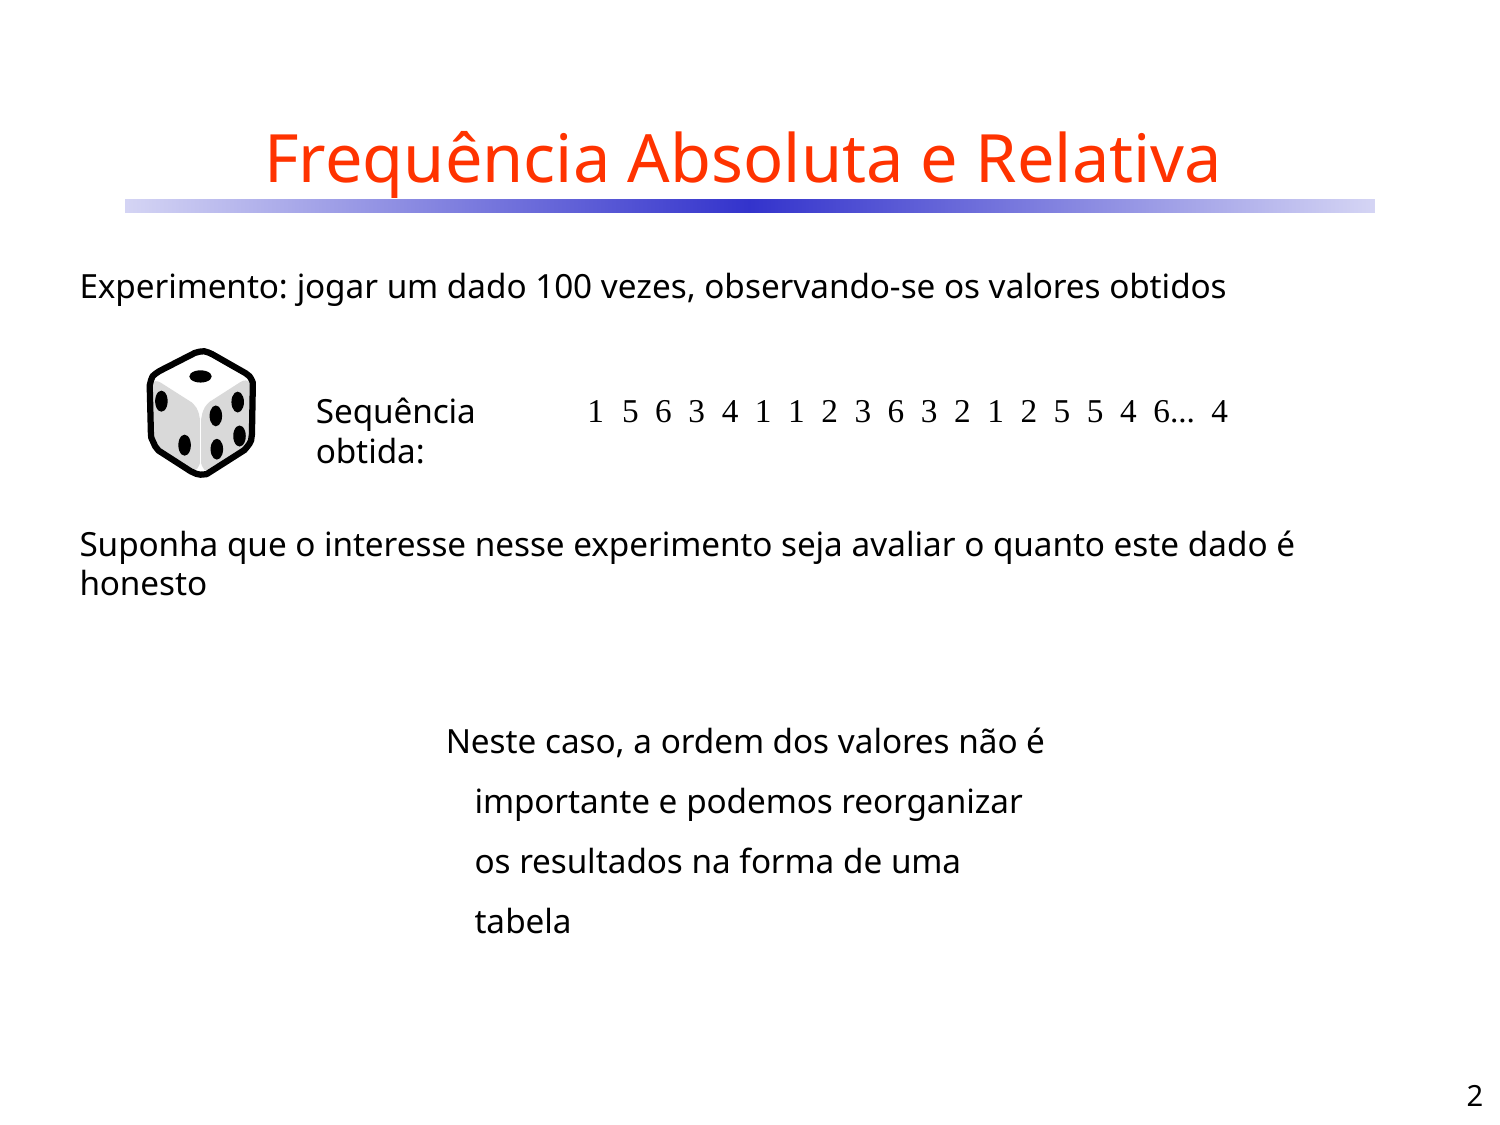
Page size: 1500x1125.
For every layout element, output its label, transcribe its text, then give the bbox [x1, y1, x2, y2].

text_box Suponha que o interesse nesse experimento seja avaliar o quanto este dado é honesto [64, 515, 1436, 610]
text_box Neste caso, a ordem dos valores não é importante e podemos reorganizar os resultados na forma de uma tabela [431, 693, 1069, 948]
text_box 1 [572, 382, 607, 437]
slide_number 2 [1185, 1049, 1499, 1125]
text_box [149, 350, 254, 475]
text_box Experimento: jogar um dado 100 vezes, observando-se os valores obtidos [64, 257, 1436, 313]
title Frequência Absoluta e Relativa [49, 99, 1438, 213]
text_box Sequência obtida: [301, 382, 609, 478]
text_box 5 6 3 4 1 1 2 3 6 3 2 1 2 5 5 4 6... 4 [607, 382, 1305, 437]
